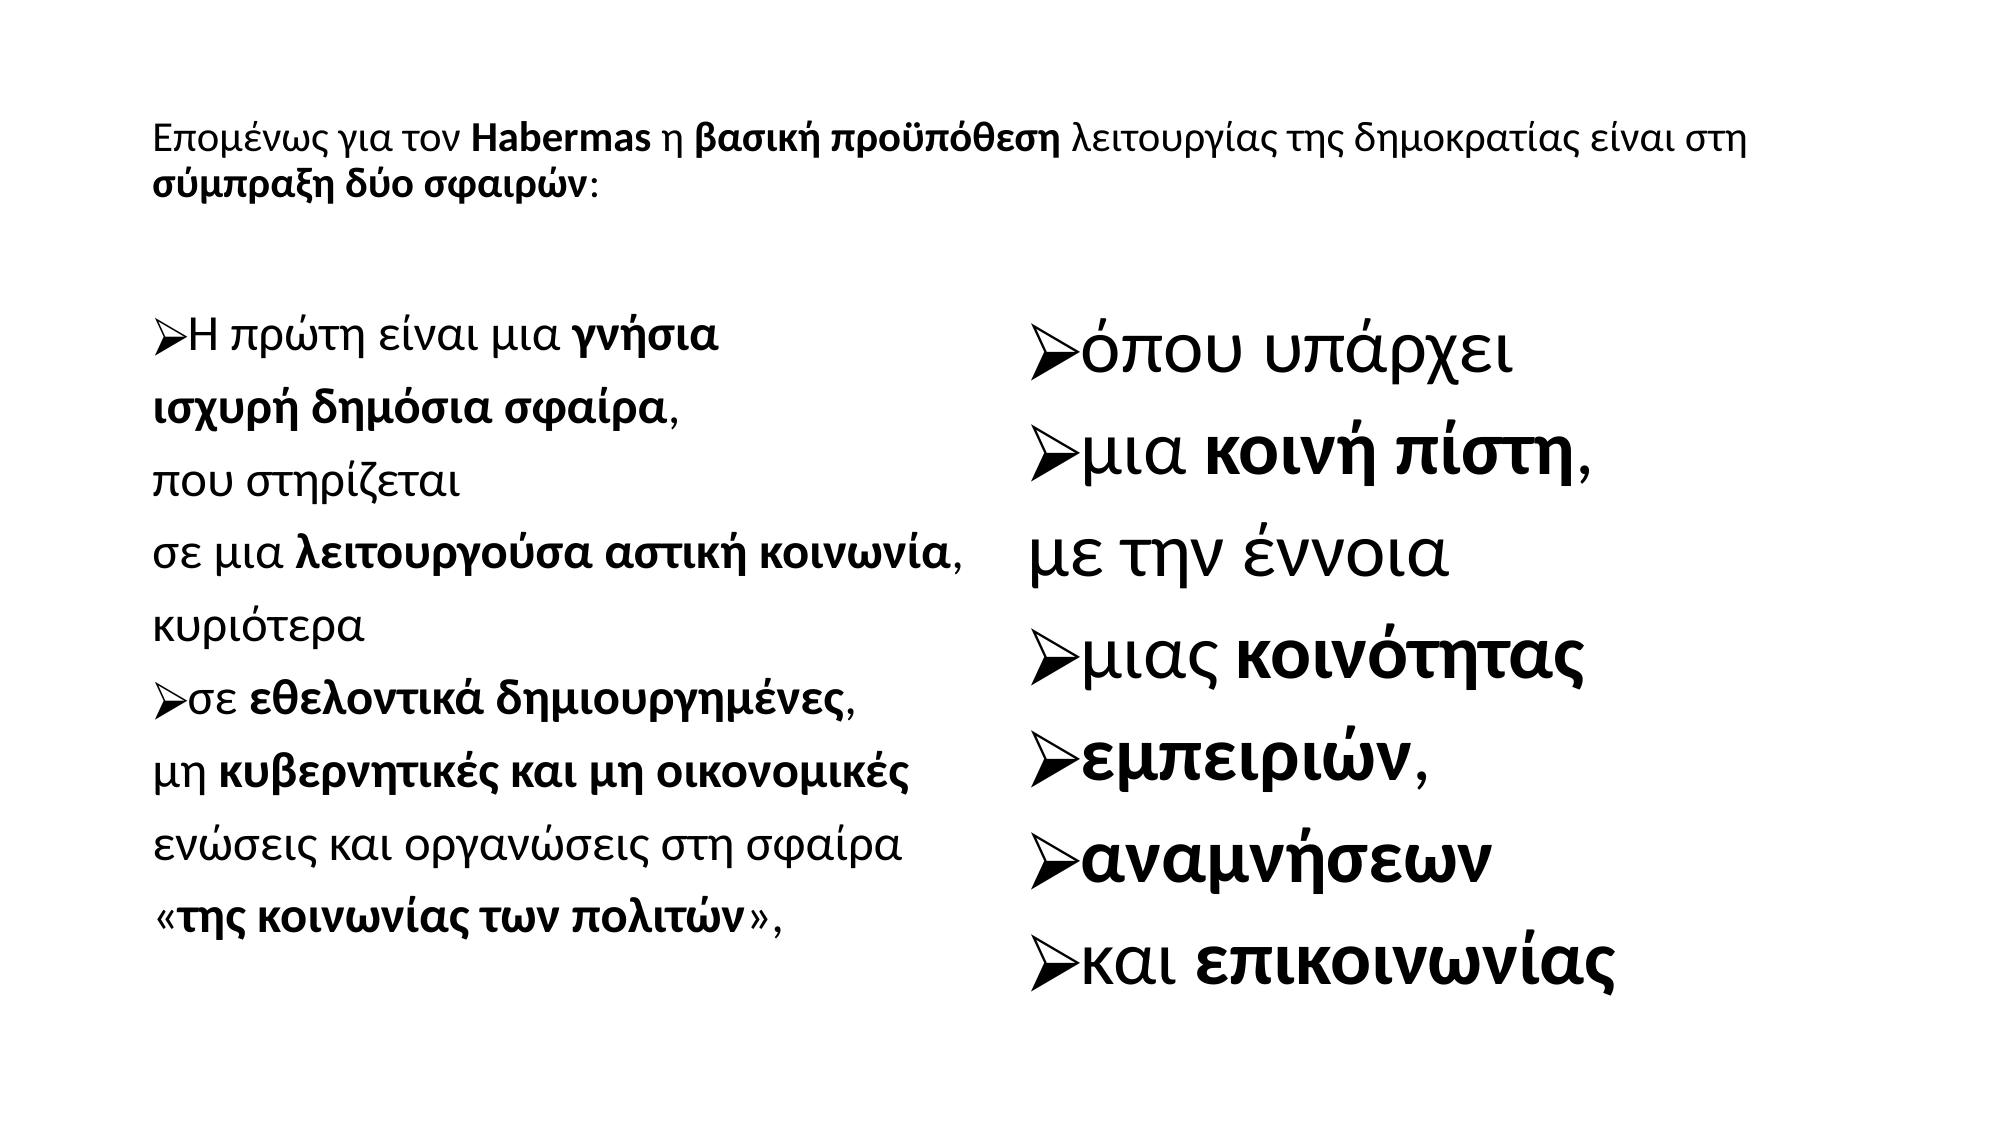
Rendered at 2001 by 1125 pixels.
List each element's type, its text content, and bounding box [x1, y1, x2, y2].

title Επομένως για τον Habermas η βασική προϋπόθεση λειτουργίας της δημοκρατίας είναι στη σύμπραξη δύο σφαιρών: [137, 59, 1863, 278]
list όπου υπάρχει μια κοινή πίστη, με την έννοια μιας κοινότητας εμπειριών, αναμνήσεων και επικοινωνίας [1012, 299, 1863, 1014]
list Η πρώτη είναι μια γνήσια ισχυρή δημόσια σφαίρα, που στηρίζεται σε μια λειτουργούσα αστική κοινωνία, κυριότερα σε εθελοντικά δημιουργημένες, μη κυβερνητικές και μη οικονομικές ενώσεις και οργανώσεις στη σφαίρα «της κοινωνίας των πολιτών», [137, 299, 988, 1014]
